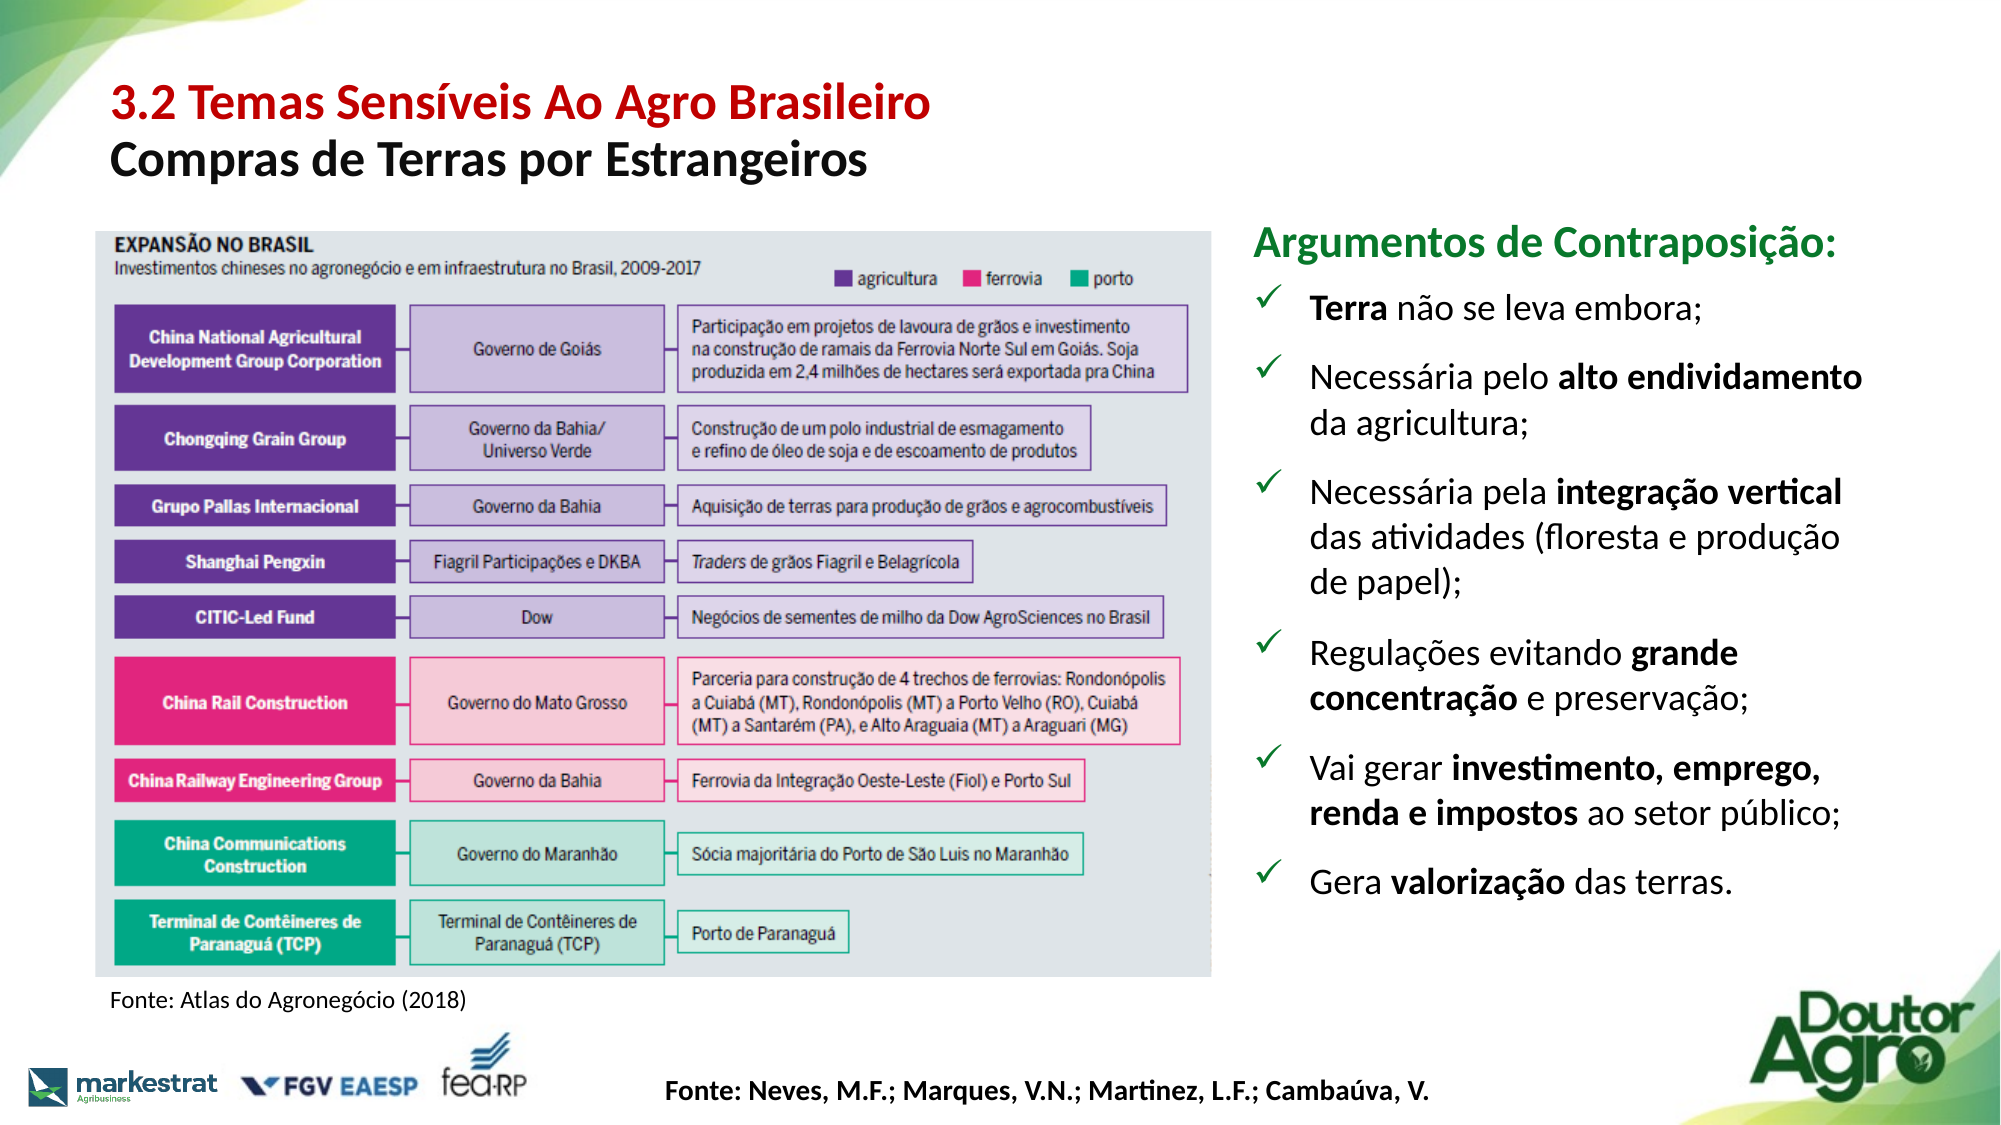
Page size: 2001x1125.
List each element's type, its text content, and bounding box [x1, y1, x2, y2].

text_box Argumentos de Contraposição: [1238, 204, 2000, 275]
picture [0, 0, 2001, 1125]
text_box Fonte: Atlas do Agronegócio (2018) [95, 977, 921, 1022]
text_box Fonte: Neves, M.F.; Marques, V.N.; Martinez, L.F.; Cambaúva, V. [597, 1064, 1498, 1114]
text_box Terra não se leva embora; Necessária pelo alto endividamento da agricultura; Necessária pela integração vertical das atividades (floresta e produção de papel); Regulações evitando grande concentração e preservação; Vai gerar investimento, emprego, renda e impostos ao setor público; Gera valorização das terras. [1238, 275, 1892, 910]
text_box 3.2 Temas Sensíveis Ao Agro Brasileiro Compras de Terras por Estrangeiros [95, 67, 1930, 191]
